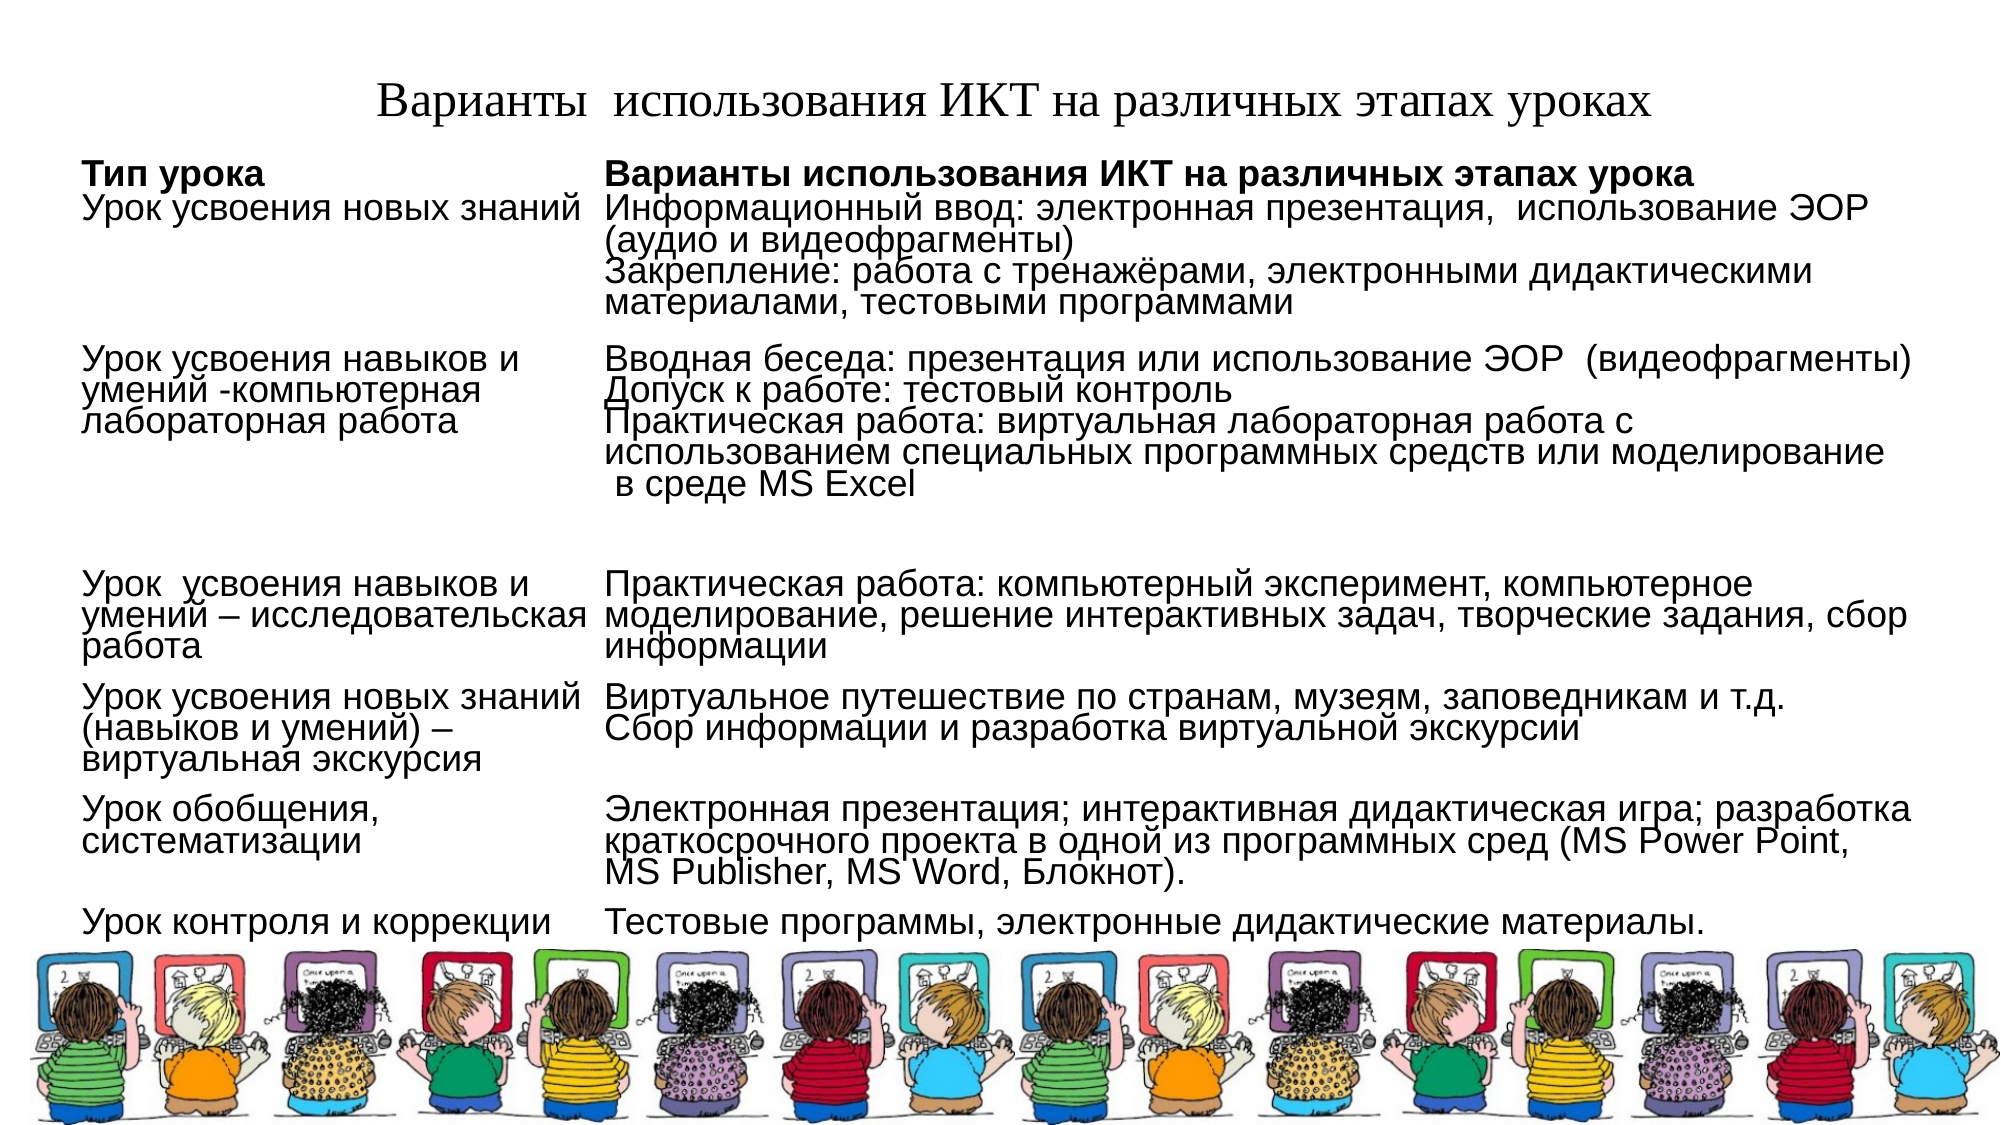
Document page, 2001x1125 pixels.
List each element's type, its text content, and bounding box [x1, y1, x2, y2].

table_cell Вводная беседа: презентация или использование ЭОР (видеофрагменты) Допуск к работе: тестовый контроль Практическая работа: виртуальная лабораторная работа с использованием специальных программных средств или моделирование в среде MS Excel [604, 348, 1917, 573]
picture [29, 948, 2000, 1125]
table_cell Информационный ввод: электронная презентация, использование ЭОР (аудио и видеофрагменты) Закрепление: работа с тренажёрами, электронными дидактическими материалами, тестовыми программами [604, 198, 1917, 348]
table_cell Урок усвоения навыков и умений -компьютерная лабораторная работа [81, 348, 604, 573]
table_cell Тестовые программы, электронные дидактические материалы. [604, 911, 1917, 948]
table_cell Виртуальное путешествие по странам, музеям, заповедникам и т.д. Сбор информации и разработка виртуальной экскурсии [604, 686, 1917, 799]
table_header Тип урока [81, 160, 604, 198]
table_cell Урок усвоения новых знаний [81, 198, 604, 348]
table_cell Урок усвоения навыков и умений – исследовательская работа [81, 573, 604, 686]
text_box Варианты использования ИКТ на различных этапах уроках [81, 58, 1949, 134]
table_cell Практическая работа: компьютерный эксперимент, компьютерное моделирование, решение интерактивных задач, творческие задания, сбор информации [604, 573, 1917, 686]
table_cell Электронная презентация; интерактивная дидактическая игра; разработка краткосрочного проекта в одной из программных сред (MS Power Point, MS Publisher, MS Word, Блокнот). [604, 799, 1917, 911]
table_cell Урок обобщения, систематизации [81, 799, 604, 911]
table_header Варианты использования ИКТ на различных этапах урока [604, 160, 1917, 198]
table_cell Урок контроля и коррекции [81, 911, 604, 948]
table_cell Урок усвоения новых знаний (навыков и умений) – виртуальная экскурсия [81, 686, 604, 799]
